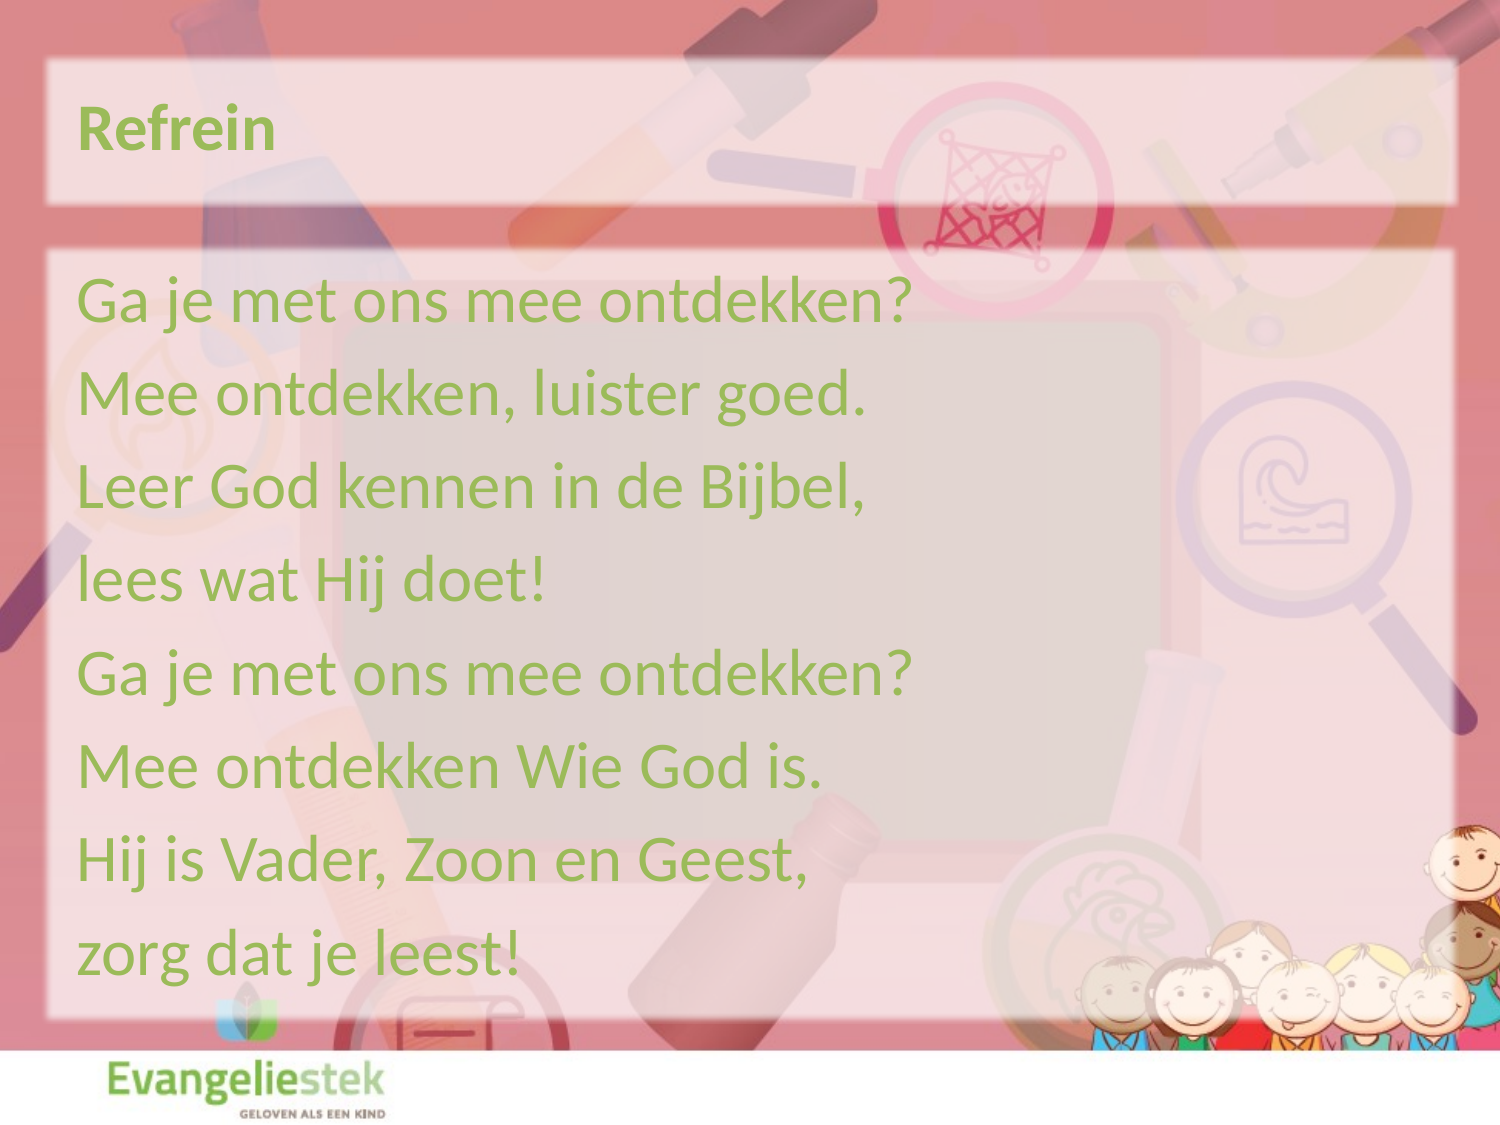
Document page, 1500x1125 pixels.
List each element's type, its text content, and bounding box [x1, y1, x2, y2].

picture [0, 0, 1500, 1125]
text_box Ga je met ons mee ontdekken? Mee ontdekken, luister goed. Leer God kennen in de Bijbel, lees wat Hij doet! Ga je met ons mee ontdekken? Mee ontdekken Wie God is. Hij is Vader, Zoon en Geest, zorg dat je leest! [53, 255, 1450, 1015]
text_box Refrein [54, 67, 1451, 200]
